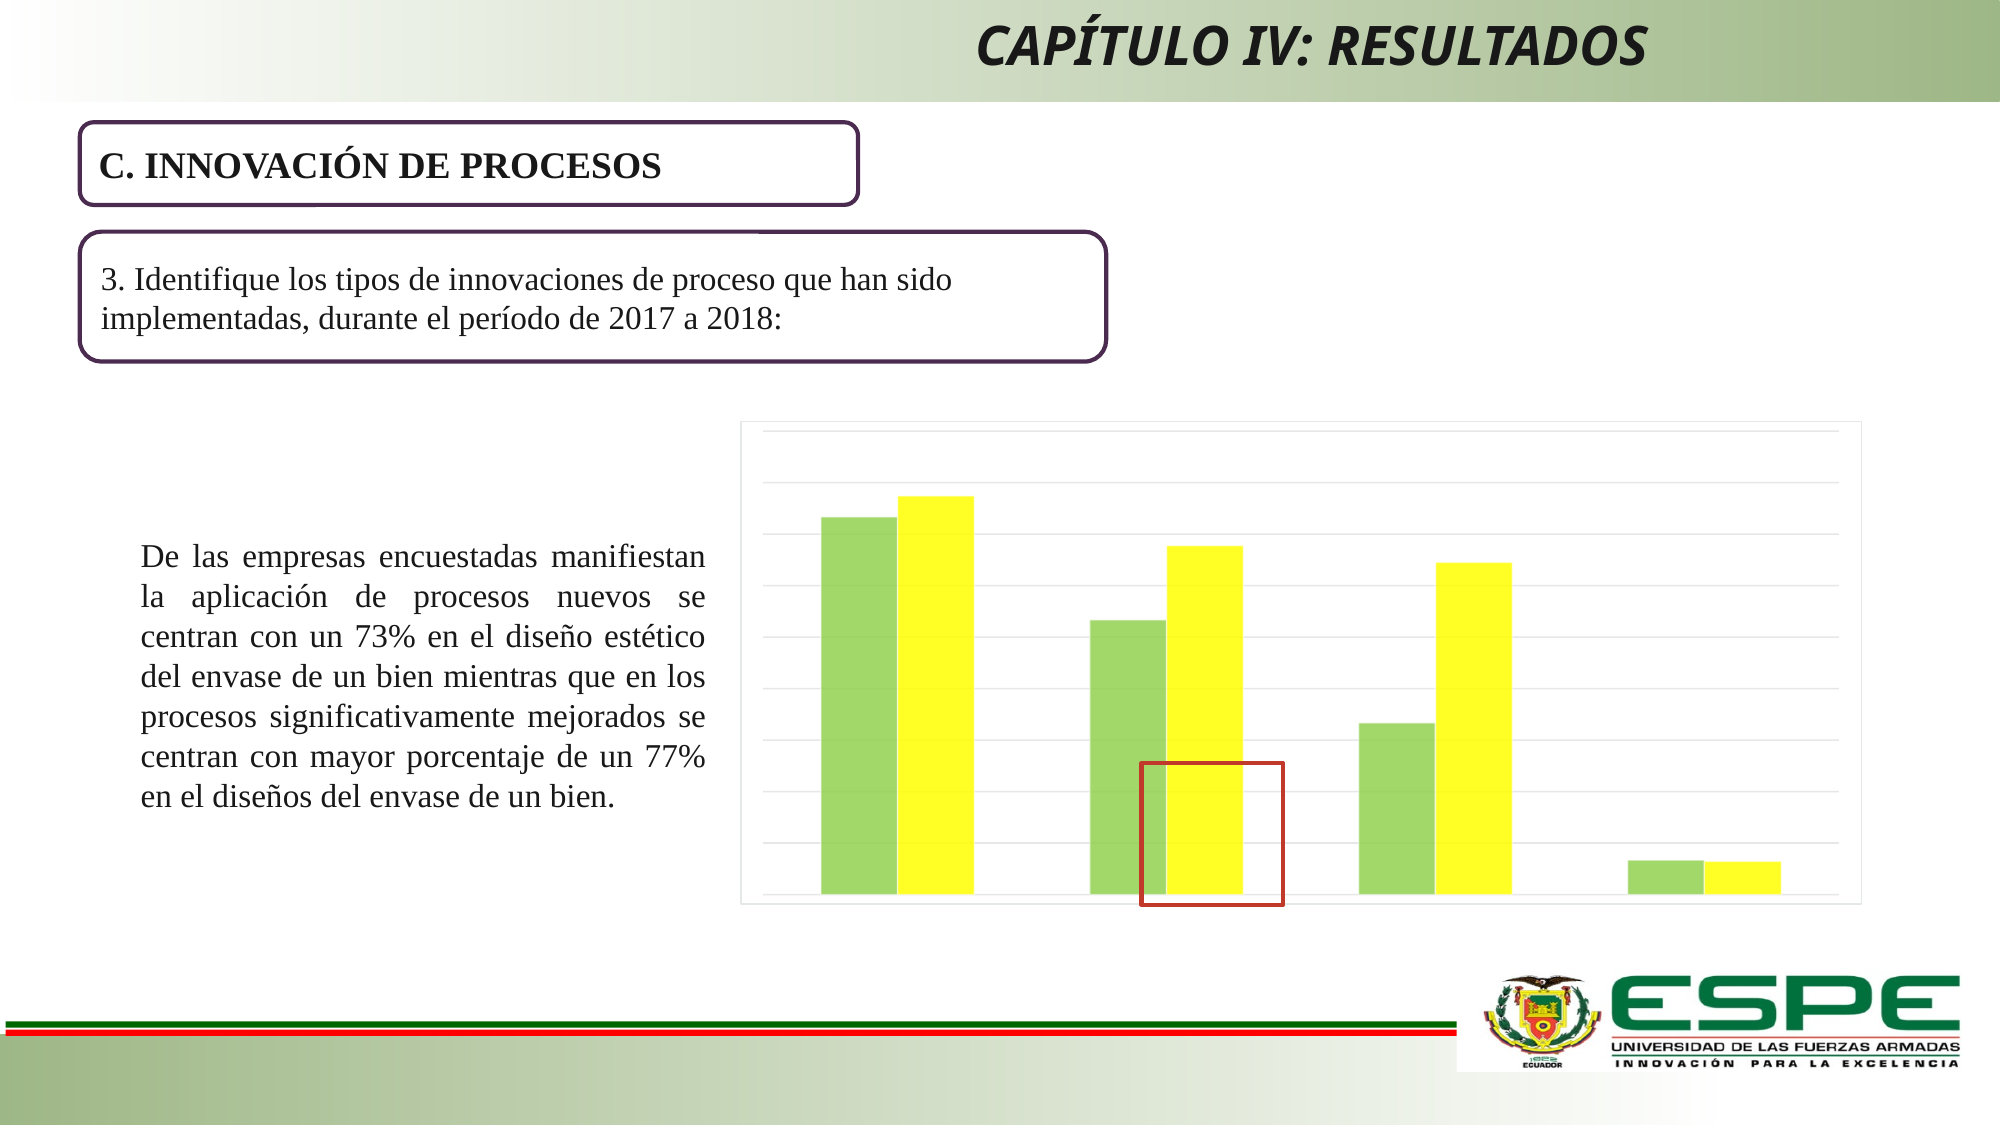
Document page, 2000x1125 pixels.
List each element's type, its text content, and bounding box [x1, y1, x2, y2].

title CAPÍTULO IV: Resultados [960, 3, 2000, 85]
text_box C. INNOVACIÓN DE PROCESOS [77, 120, 861, 208]
text_box 3. Identifique los tipos de innovaciones de proceso que han sido implementadas, durante el período de 2017 a 2018: [77, 229, 1109, 364]
text_box De las empresas encuestadas manifiestan la aplicación de procesos nuevos se centran con un 73% en el diseño estético del envase de un bien mientras que en los procesos significativamente mejorados se centran con mayor porcentaje de un 77% en el diseños del envase de un bien. [125, 527, 723, 822]
picture [1456, 968, 1993, 1072]
chart [739, 420, 1863, 906]
